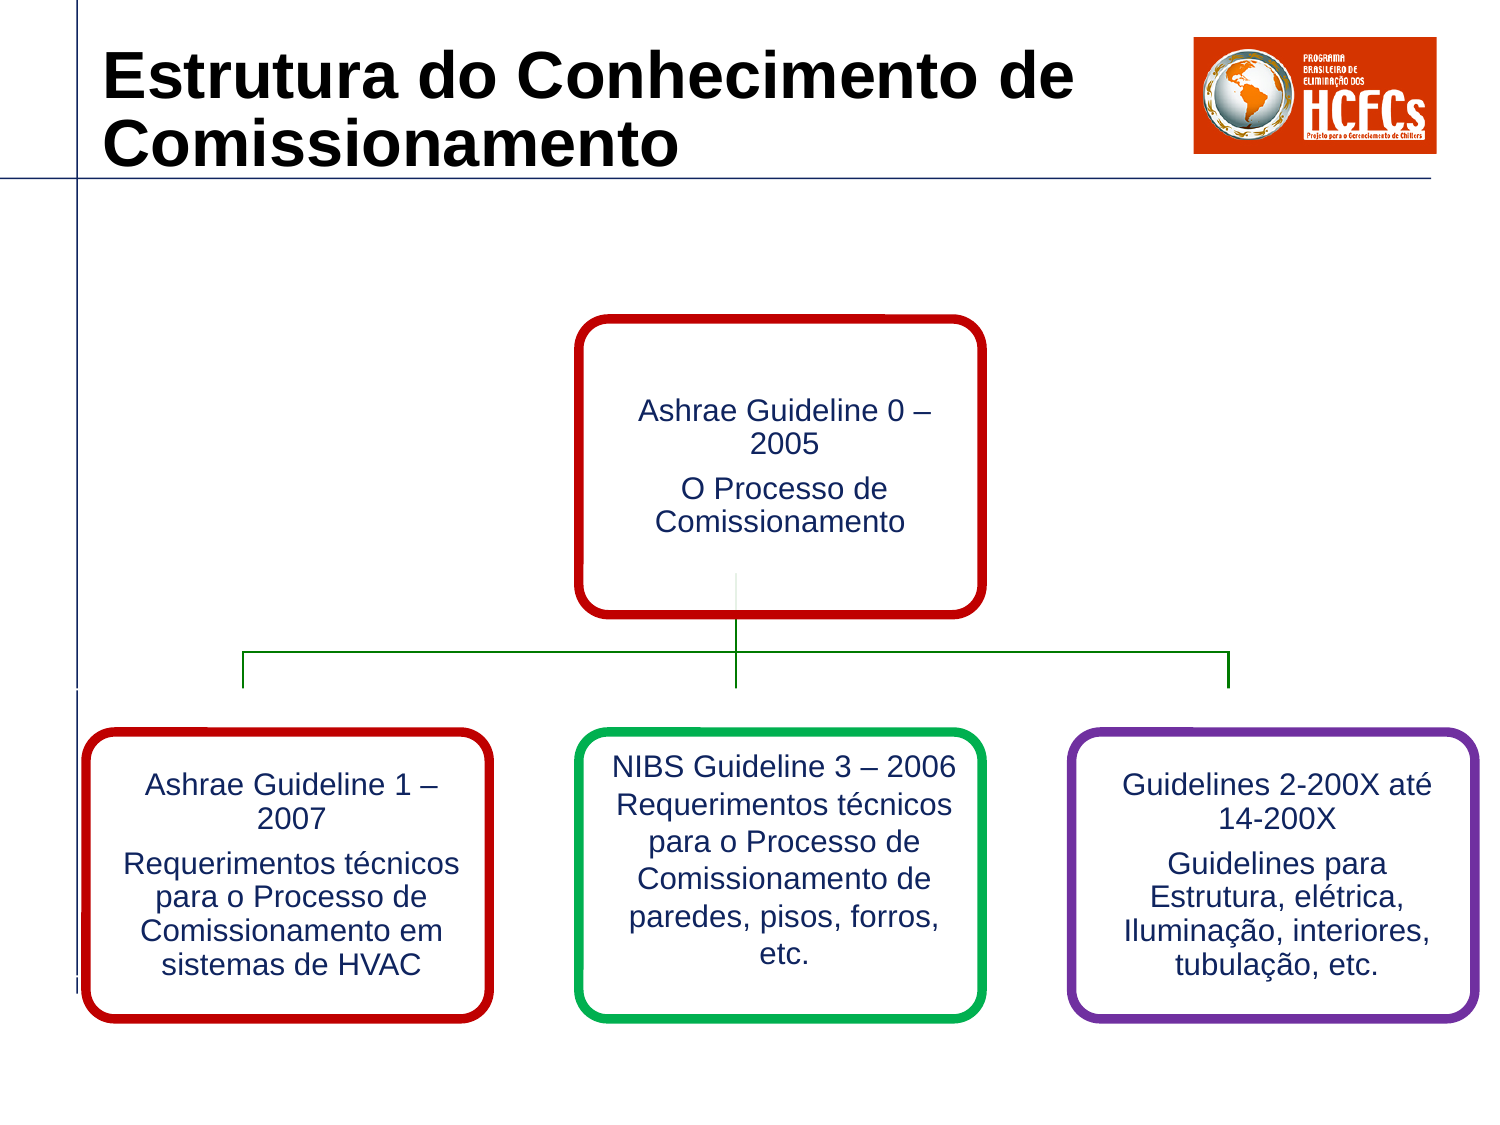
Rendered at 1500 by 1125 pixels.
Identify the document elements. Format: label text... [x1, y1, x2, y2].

title Estrutura do Conhecimento de Comissionamento [87, 0, 1384, 188]
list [41, 224, 1475, 1071]
picture [1389, 37, 1437, 154]
